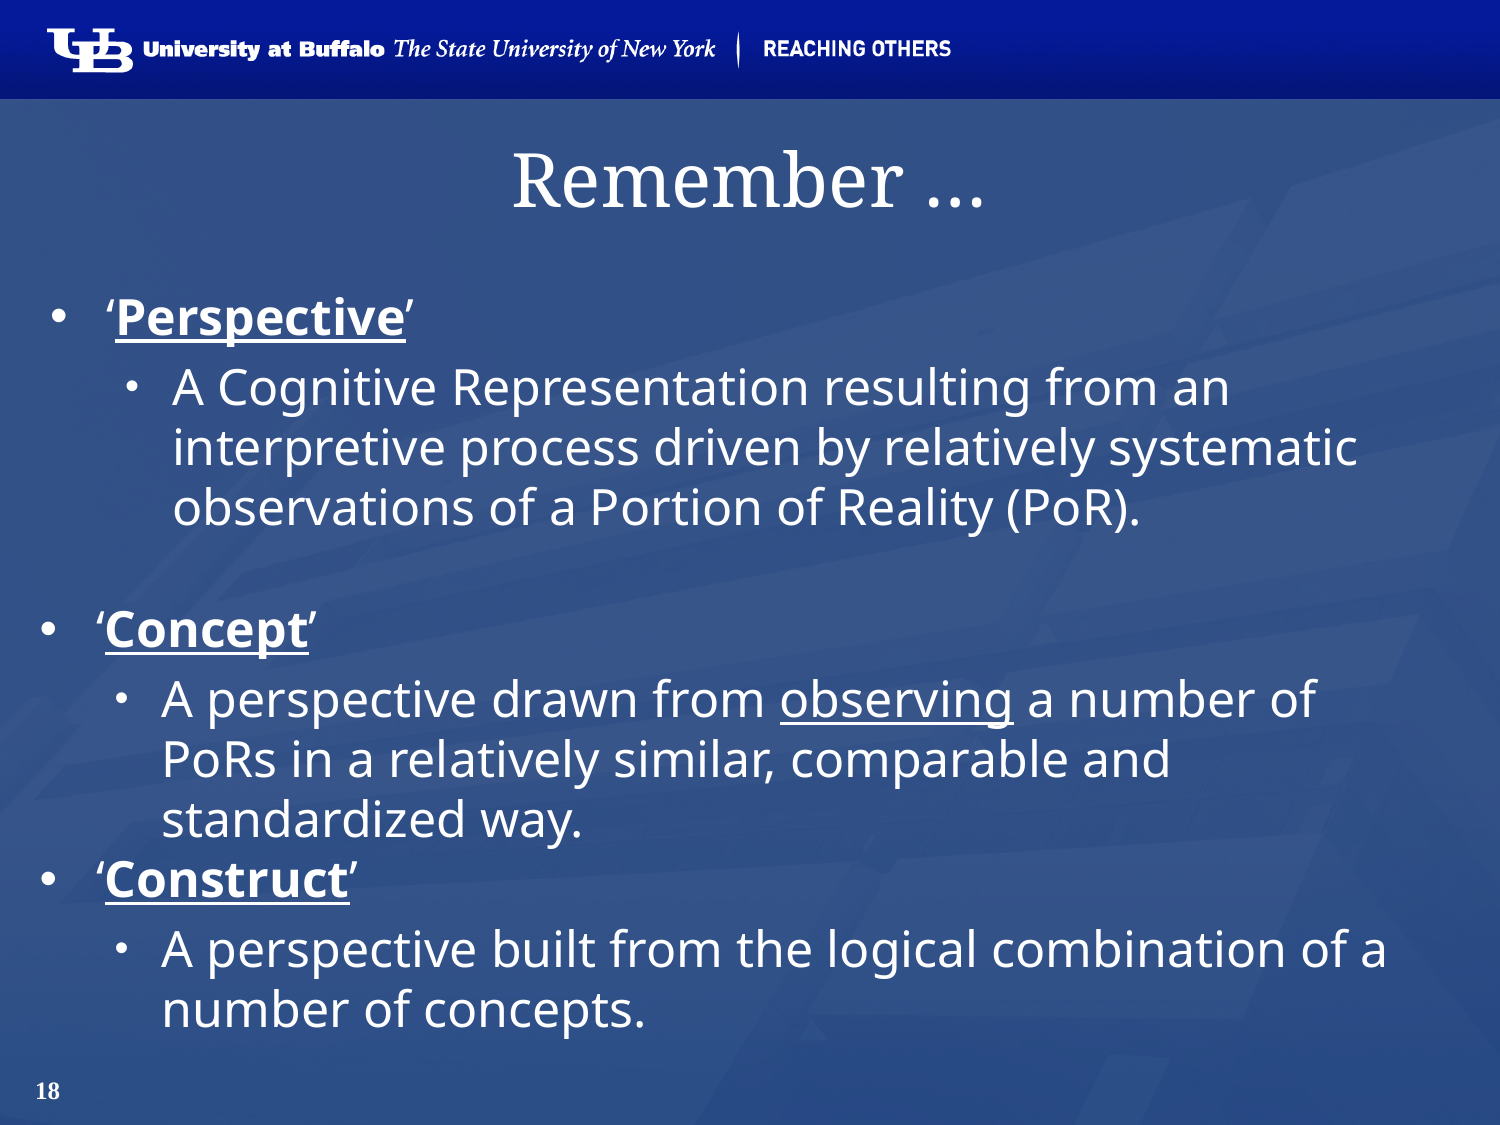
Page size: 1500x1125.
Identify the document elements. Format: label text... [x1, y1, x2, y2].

title Remember … [37, 125, 1463, 250]
text_box ‘Construct’ A perspective built from the logical combination of a number of concepts. [24, 841, 1450, 1054]
list ‘Perspective’ A Cognitive Representation resulting from an interpretive process driven by relatively systematic observations of a Portion of Reality (PoR). [35, 278, 1461, 616]
text_box ‘Concept’ A perspective drawn from observing a number of PoRs in a relatively similar, comparable and standardized way. [24, 590, 1450, 841]
picture [0, 0, 1500, 99]
slide_number 18 [3, 1059, 75, 1120]
